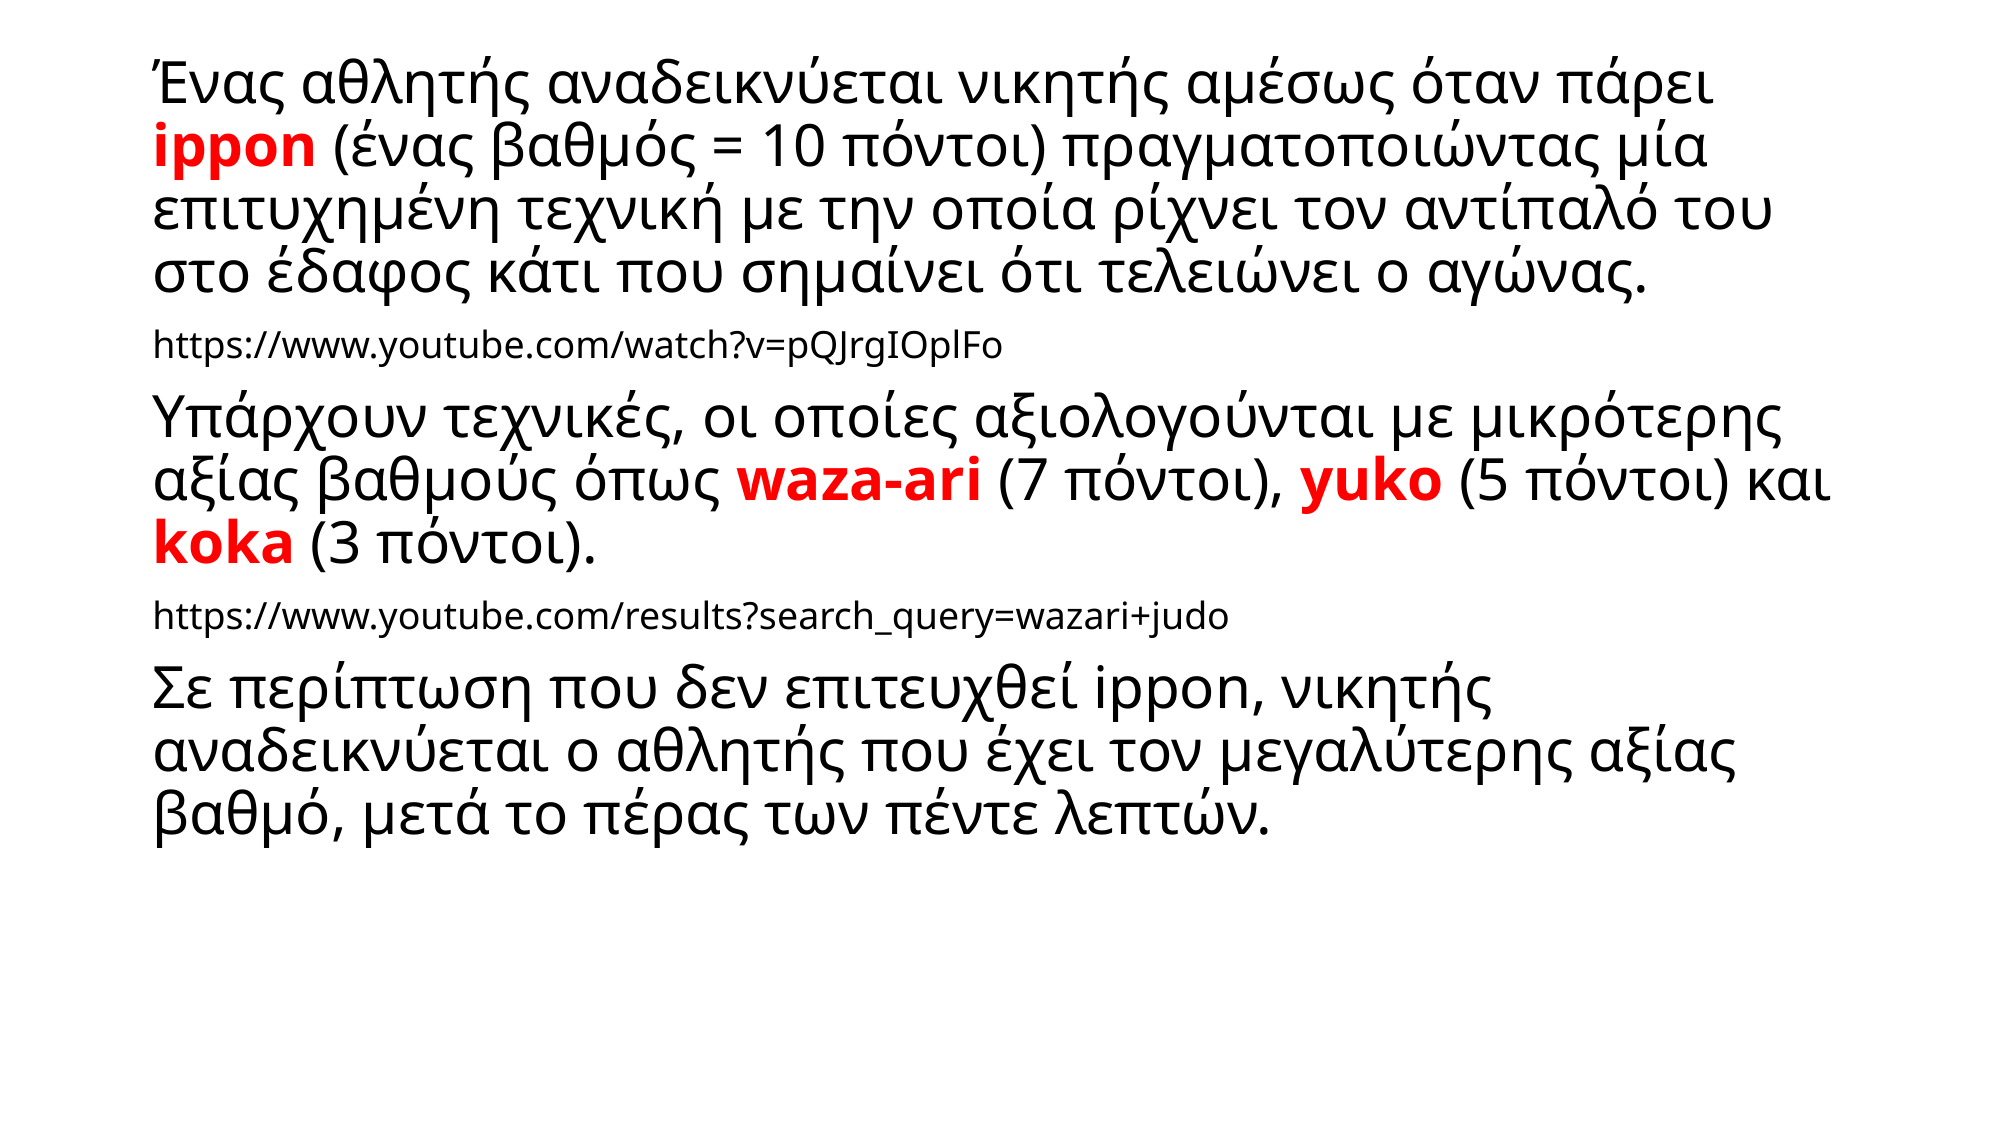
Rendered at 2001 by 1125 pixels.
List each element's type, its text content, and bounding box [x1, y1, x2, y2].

list Ένας αθλητής αναδεικνύεται νικητής αμέσως όταν πάρει ippon (ένας βαθμός = 10 πόντοι) πραγματοποιώντας μία επιτυχημένη τεχνική με την οποία ρίχνει τον αντίπαλό του στο έδαφος κάτι που σημαίνει ότι τελειώνει ο αγώνας. https://www.youtube.com/watch?v=pQJrgIOplFo Υπάρχουν τεχνικές, οι οποίες αξιολογούνται με μικρότερης αξίας βαθμούς όπως waza-ari (7 πόντοι), yuko (5 πόντοι) και koka (3 πόντοι). https://www.youtube.com/results?search_query=wazari+judo Σε περίπτωση που δεν επιτευχθεί ippon, νικητής αναδεικνύεται ο αθλητής που έχει τον μεγαλύτερης αξίας βαθμό, μετά το πέρας των πέντε λεπτών. [137, 45, 1863, 1014]
